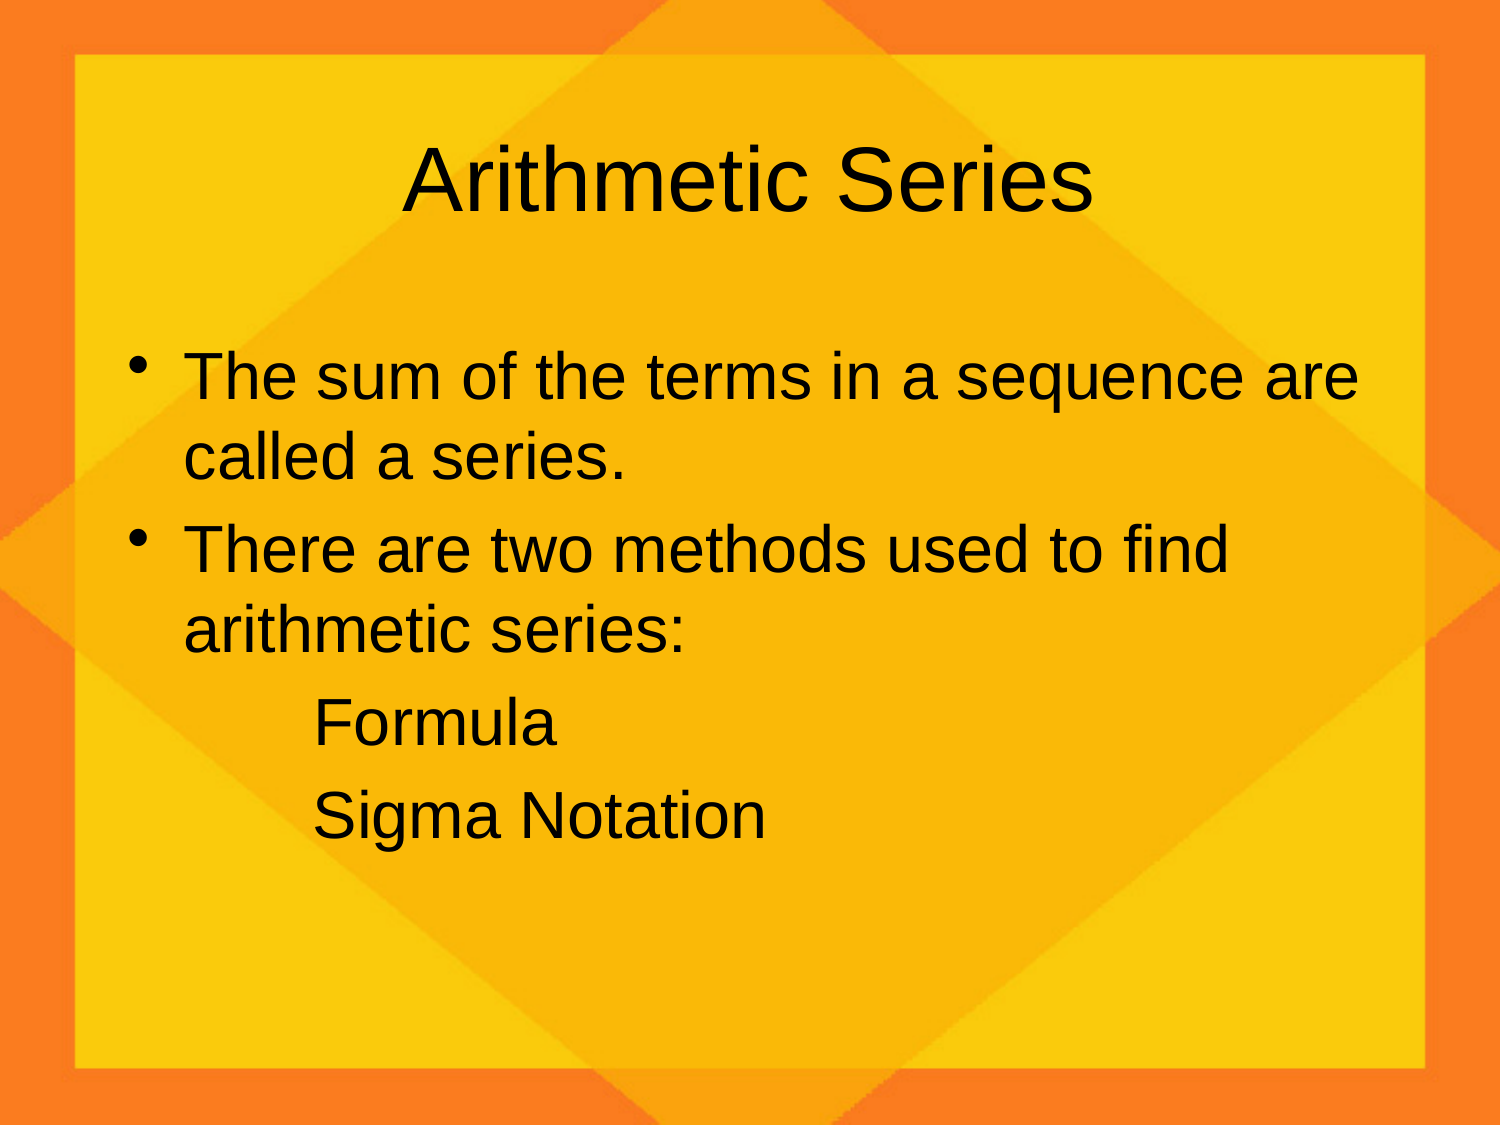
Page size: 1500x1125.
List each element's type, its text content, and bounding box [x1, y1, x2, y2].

title Arithmetic Series [112, 87, 1388, 263]
list The sum of the terms in a sequence are called a series. There are two methods used to find arithmetic series: Formula Sigma Notation [112, 324, 1388, 1000]
picture [0, 0, 1500, 1125]
